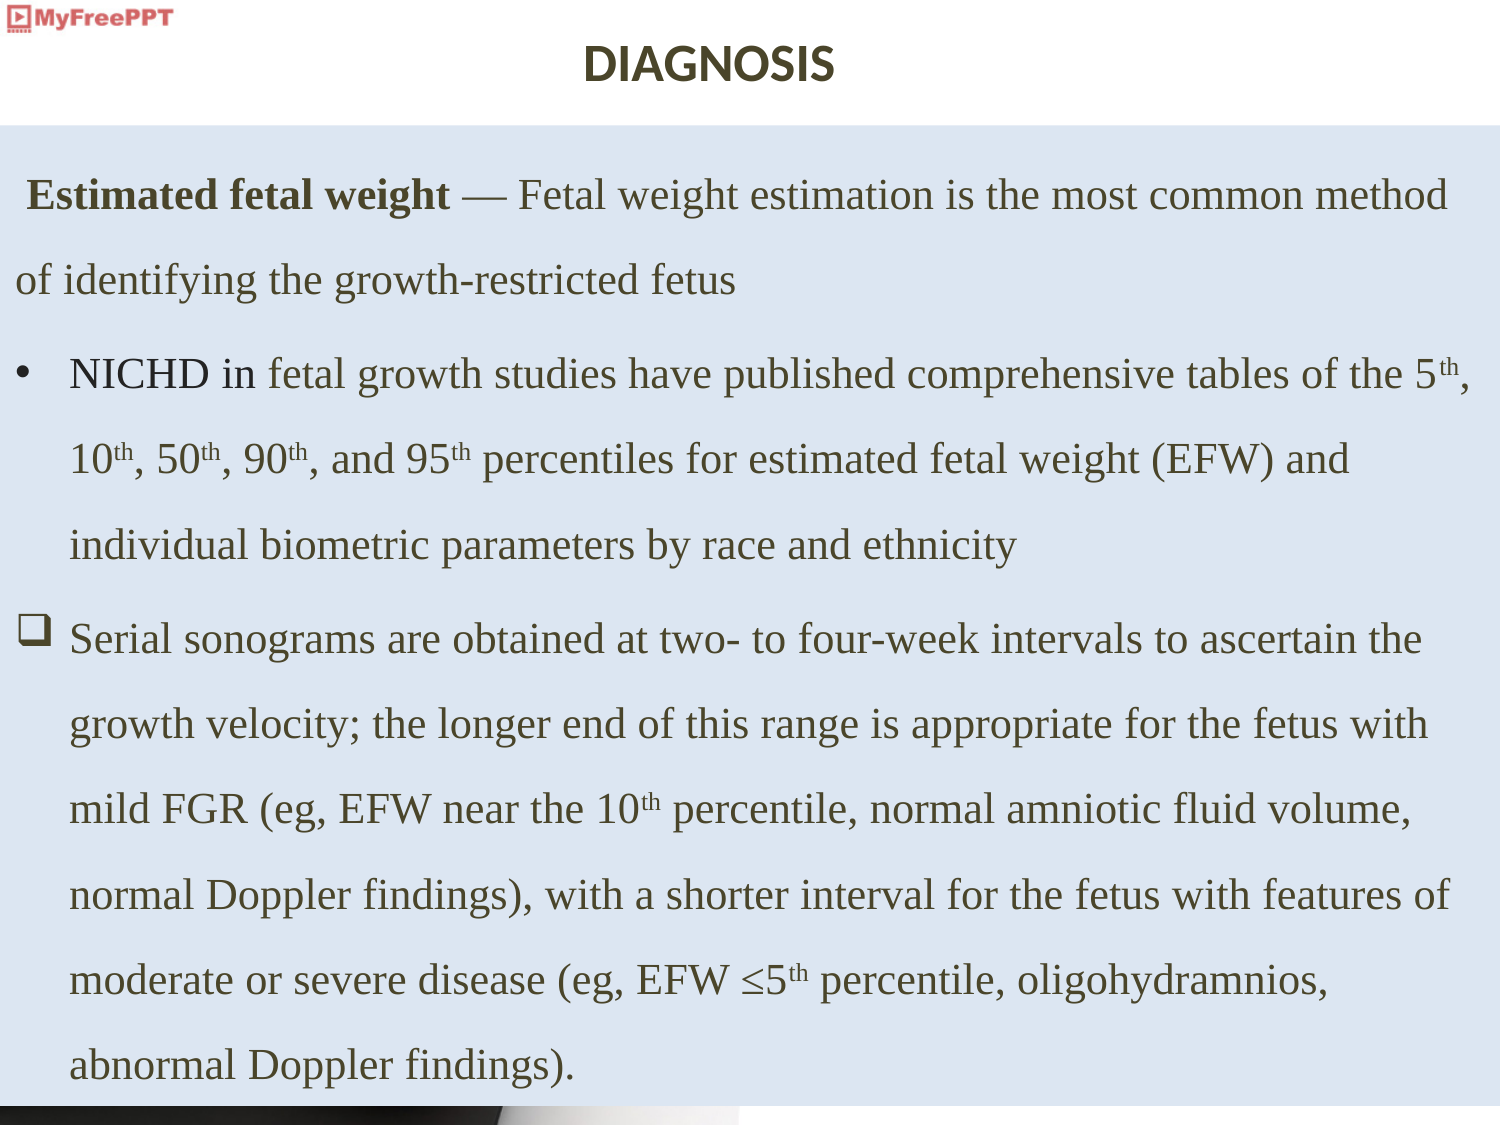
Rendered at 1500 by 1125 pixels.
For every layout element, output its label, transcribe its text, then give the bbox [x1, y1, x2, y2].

list Estimated fetal weight — Fetal weight estimation is the most common method of identifying the growth-restricted fetus NICHD in fetal growth studies have published comprehensive tables of the 5th, 10th, 50th, 90th, and 95th percentiles for estimated fetal weight (EFW) and individual biometric parameters by race and ethnicity Serial sonograms are obtained at two- to four-week intervals to ascertain the growth velocity; the longer end of this range is appropriate for the fetus with mild FGR (eg, EFW near the 10th percentile, normal amniotic fluid volume, normal Doppler findings), with a shorter interval for the fetus with features of moderate or severe disease (eg, EFW ≤5th percentile, oligohydramnios, abnormal Doppler findings). [0, 125, 1500, 1106]
picture [0, 1106, 1500, 1125]
picture [0, 0, 1500, 125]
title DIAGNOSIS [159, 19, 1260, 100]
